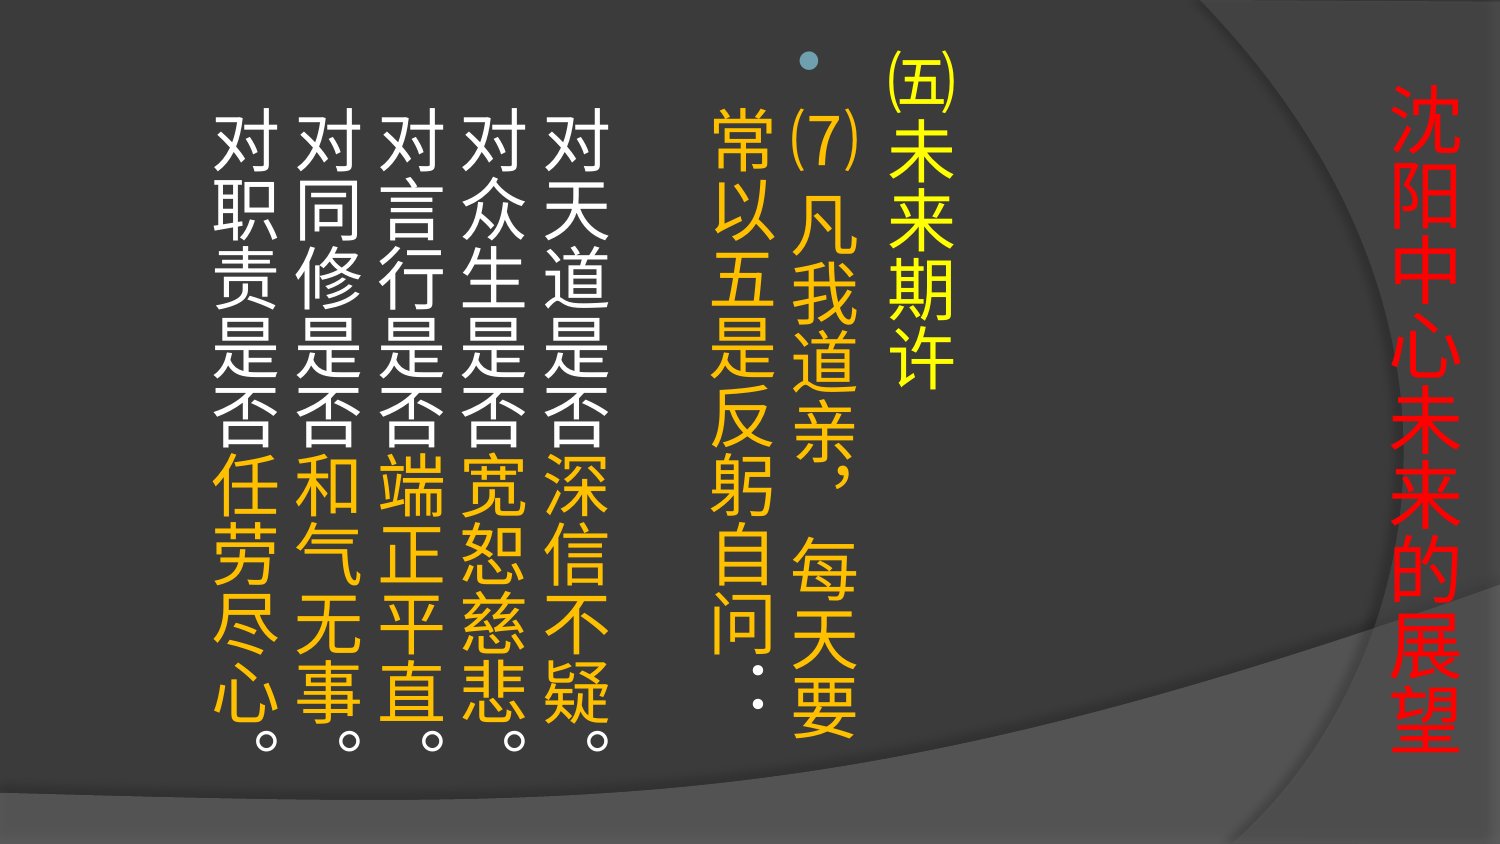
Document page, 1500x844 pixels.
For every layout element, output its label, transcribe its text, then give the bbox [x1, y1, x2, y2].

title 沈阳中心未来的展望 [1364, 21, 1483, 820]
list ㈤未来期许 ⑺凡我道亲，每天要常以五是反躬自问： 对天道是否深信不疑。 对众生是否宽恕慈悲。 对言行是否端正平直。 对同修是否和气无事。 对职责是否任劳尽心。 [29, 27, 1365, 820]
